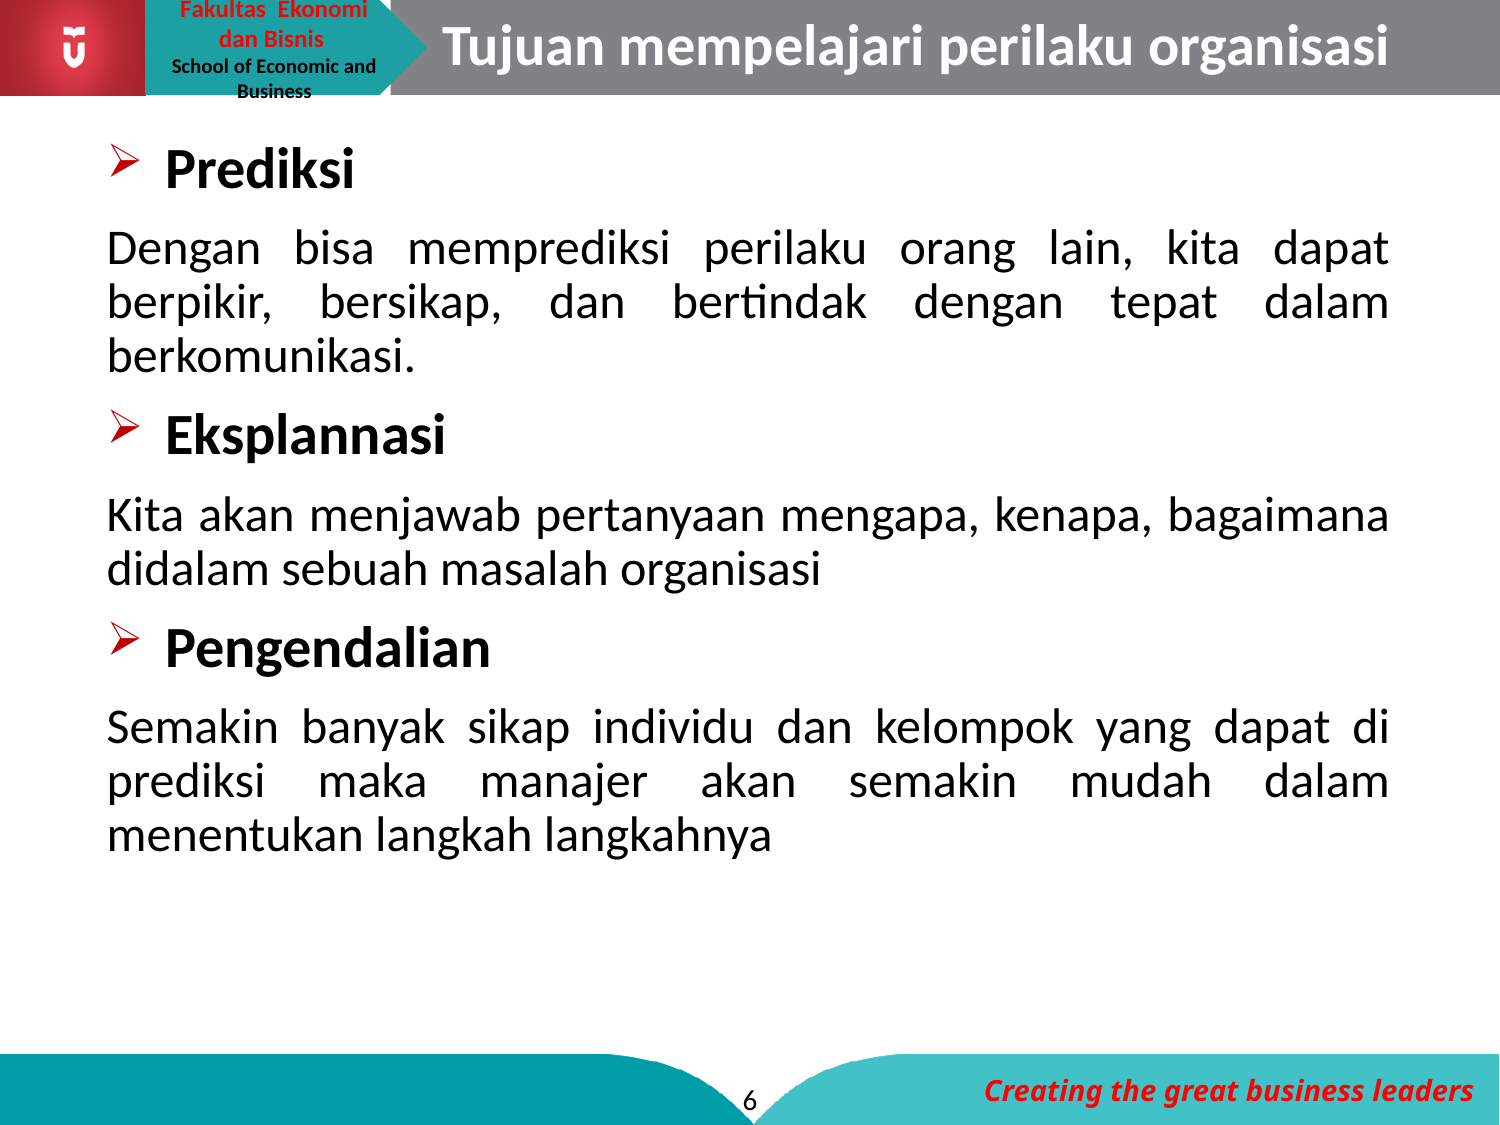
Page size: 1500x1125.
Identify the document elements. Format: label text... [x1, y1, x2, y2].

picture [0, 0, 145, 96]
title Tujuan mempelajari perilaku organisasi [427, 0, 1500, 95]
picture [0, 1054, 1499, 1125]
list Prediksi Dengan bisa memprediksi perilaku orang lain, kita dapat berpikir, bersikap, dan bertindak dengan tepat dalam berkomunikasi. Eksplannasi Kita akan menjawab pertanyaan mengapa, kenapa, bagaimana didalam sebuah masalah organisasi Pengendalian Semakin banyak sikap individu dan kelompok yang dapat di prediksi maka manajer akan semakin mudah dalam menentukan langkah langkahnya [91, 130, 1406, 1055]
